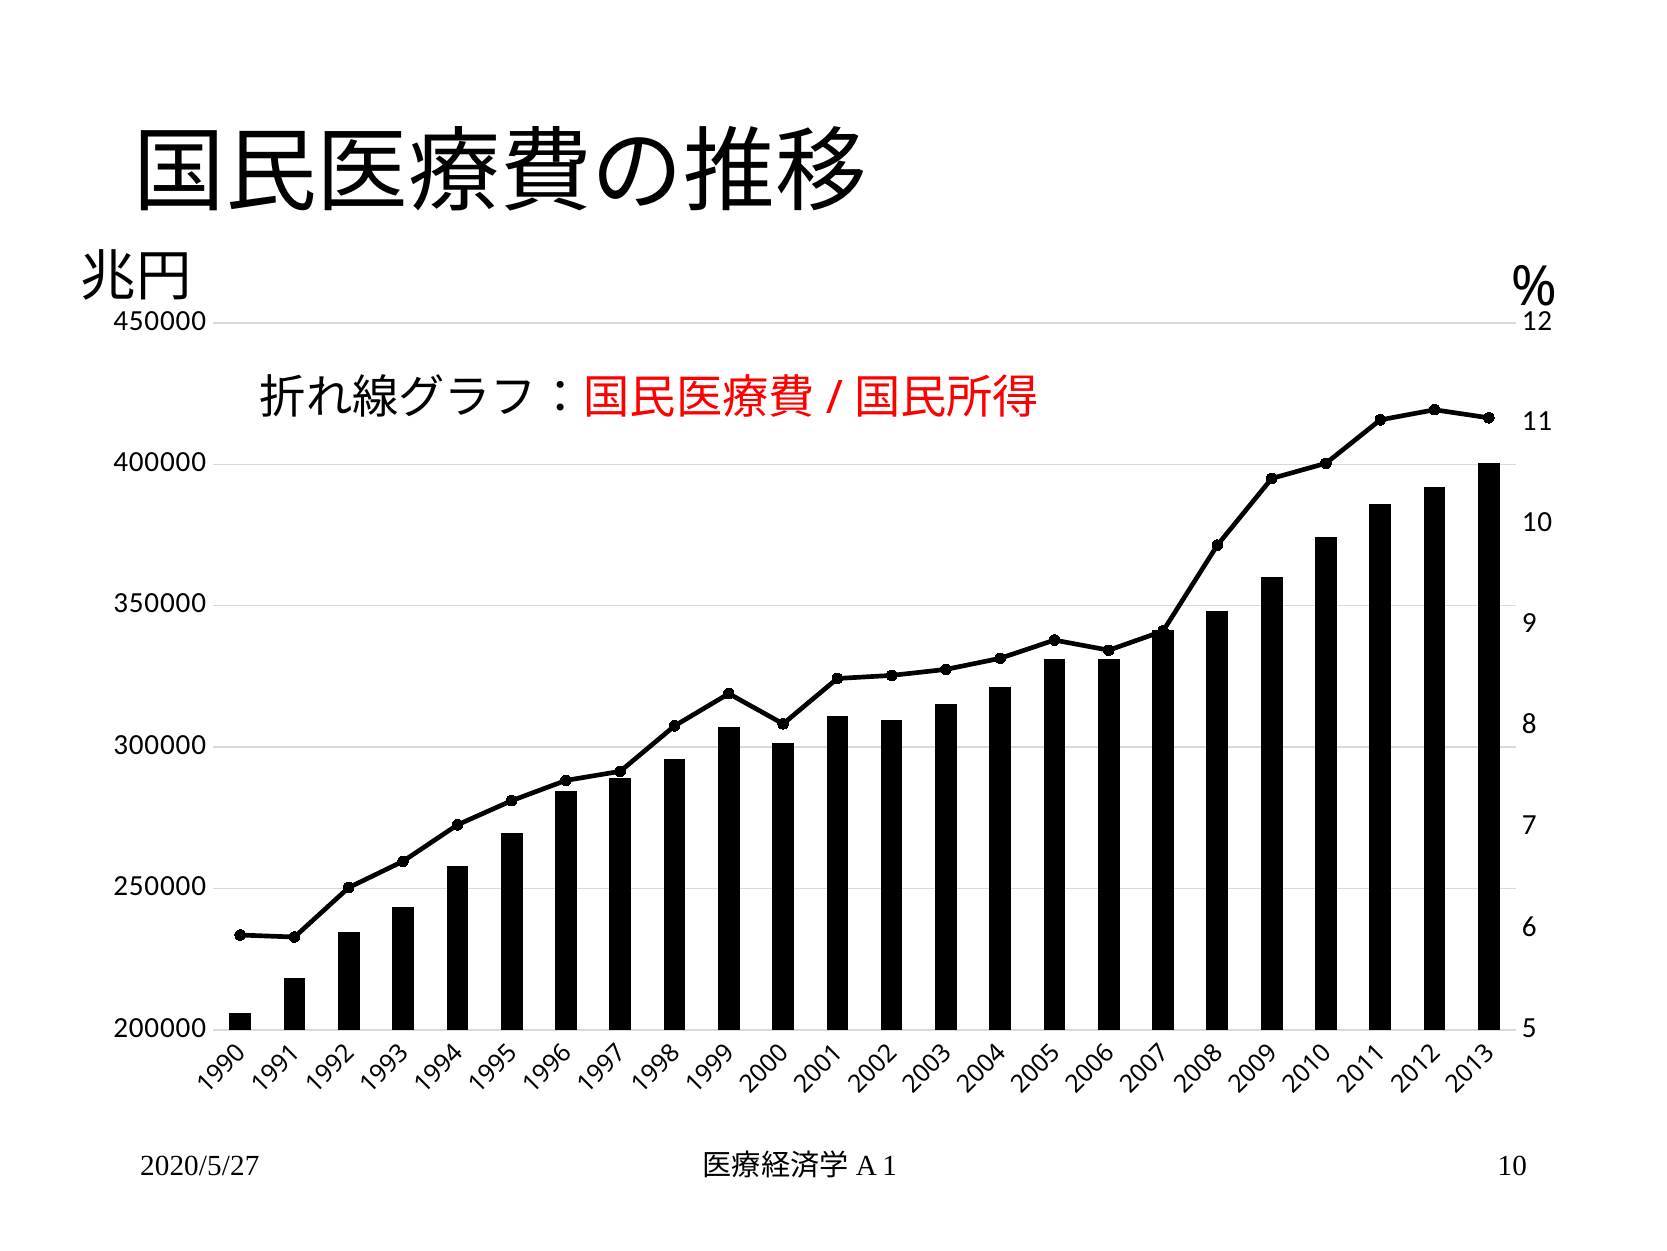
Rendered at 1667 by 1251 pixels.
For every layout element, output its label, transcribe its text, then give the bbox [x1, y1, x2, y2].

chart [83, 291, 1584, 1117]
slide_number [124, 1138, 372, 1223]
text_box % [1496, 242, 1645, 325]
footer 医療経済学A 1 [372, 1138, 1228, 1223]
slide_number 10 [1228, 1138, 1543, 1223]
title 国民医療費の推移 [118, 62, 1536, 272]
text_box 兆円 [65, 233, 215, 315]
